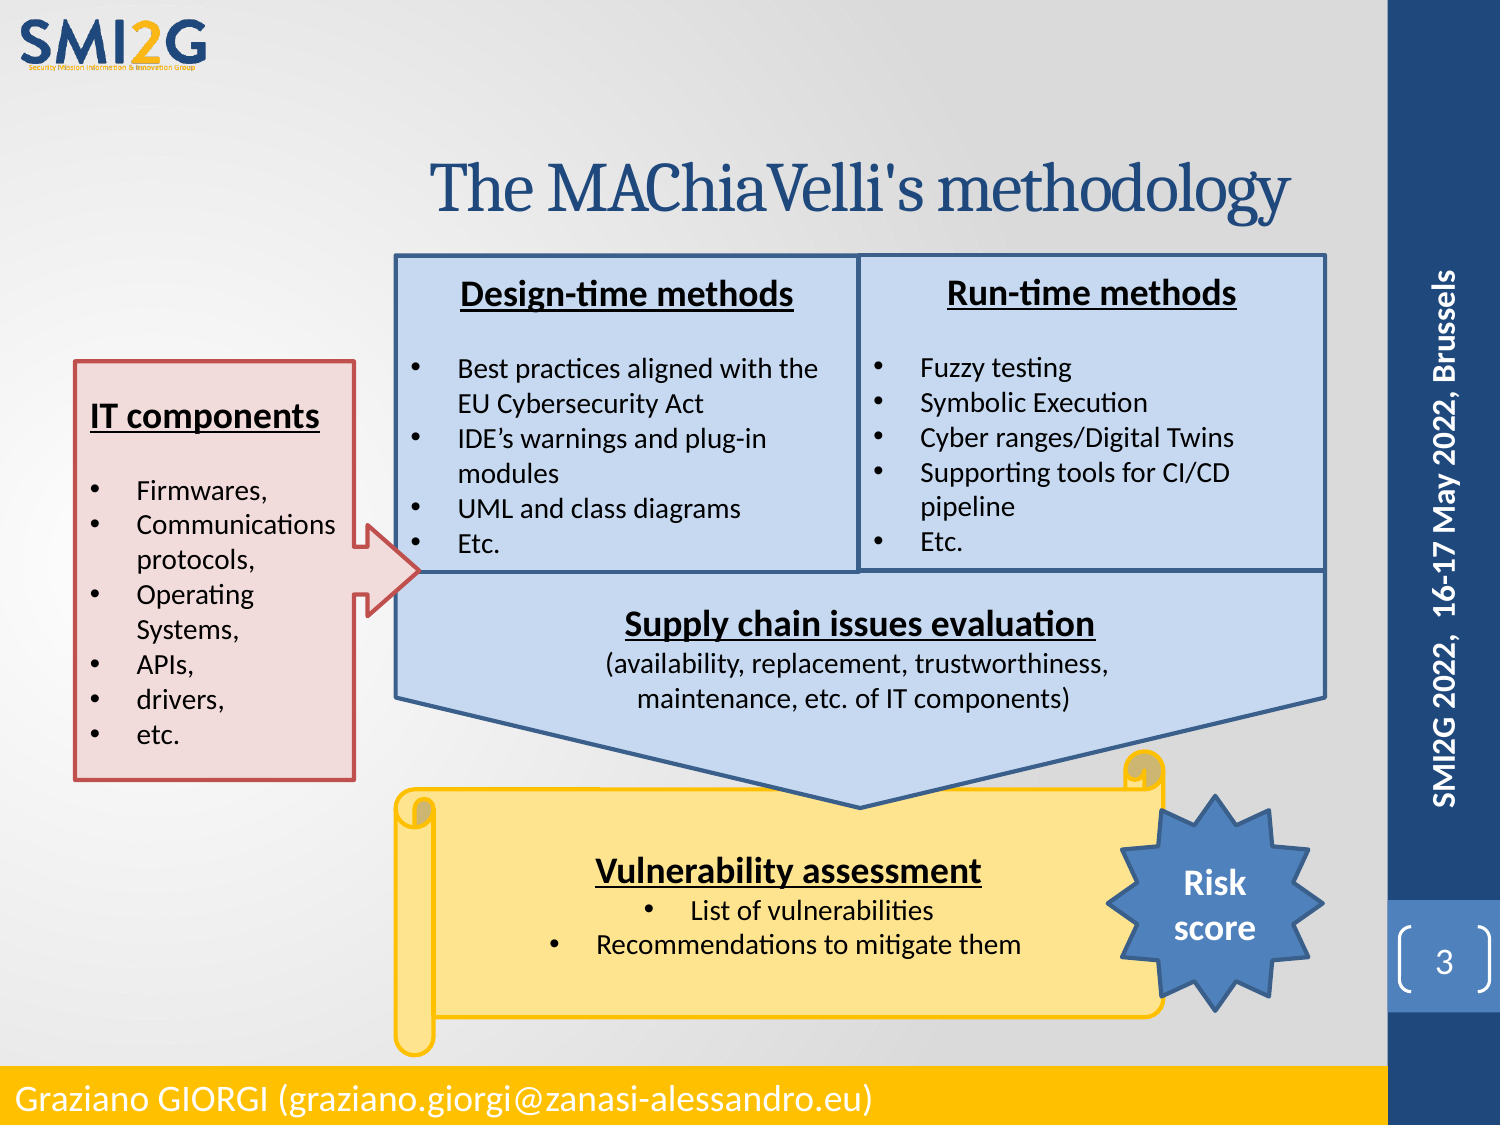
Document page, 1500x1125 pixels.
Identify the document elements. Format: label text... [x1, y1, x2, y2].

picture [17, 13, 209, 77]
text_box Run-time methods Fuzzy testing Symbolic Execution Cyber ranges/Digital Twins Supporting tools for CI/CD pipeline Etc. [857, 253, 1327, 573]
text_box Design-time methods Best practices aligned with the EU Cybersecurity Act IDE’s warnings and plug-in modules UML and class diagrams Etc. [394, 254, 861, 574]
text_box Risk score [1105, 793, 1325, 1014]
slide_number 3 [1397, 925, 1492, 994]
text_box IT components Firmwares, Communications protocols, Operating Systems, APIs, drivers, etc. [72, 359, 422, 783]
text_box Graziano GIORGI (graziano.giorgi@zanasi-alessandro.eu) [0, 1066, 1388, 1125]
text_box Vulnerability assessment List of vulnerabilities Recommendations to mitigate them [393, 749, 1166, 1058]
footer SMI2G 2022, 16-17 May 2022, Brussels [1411, 255, 1472, 901]
text_box Supply chain issues evaluation (availability, replacement, trustworthiness, maintenance, etc. of IT components) [393, 255, 1328, 811]
title The MAChiaVelli's methodology [395, 133, 1325, 233]
